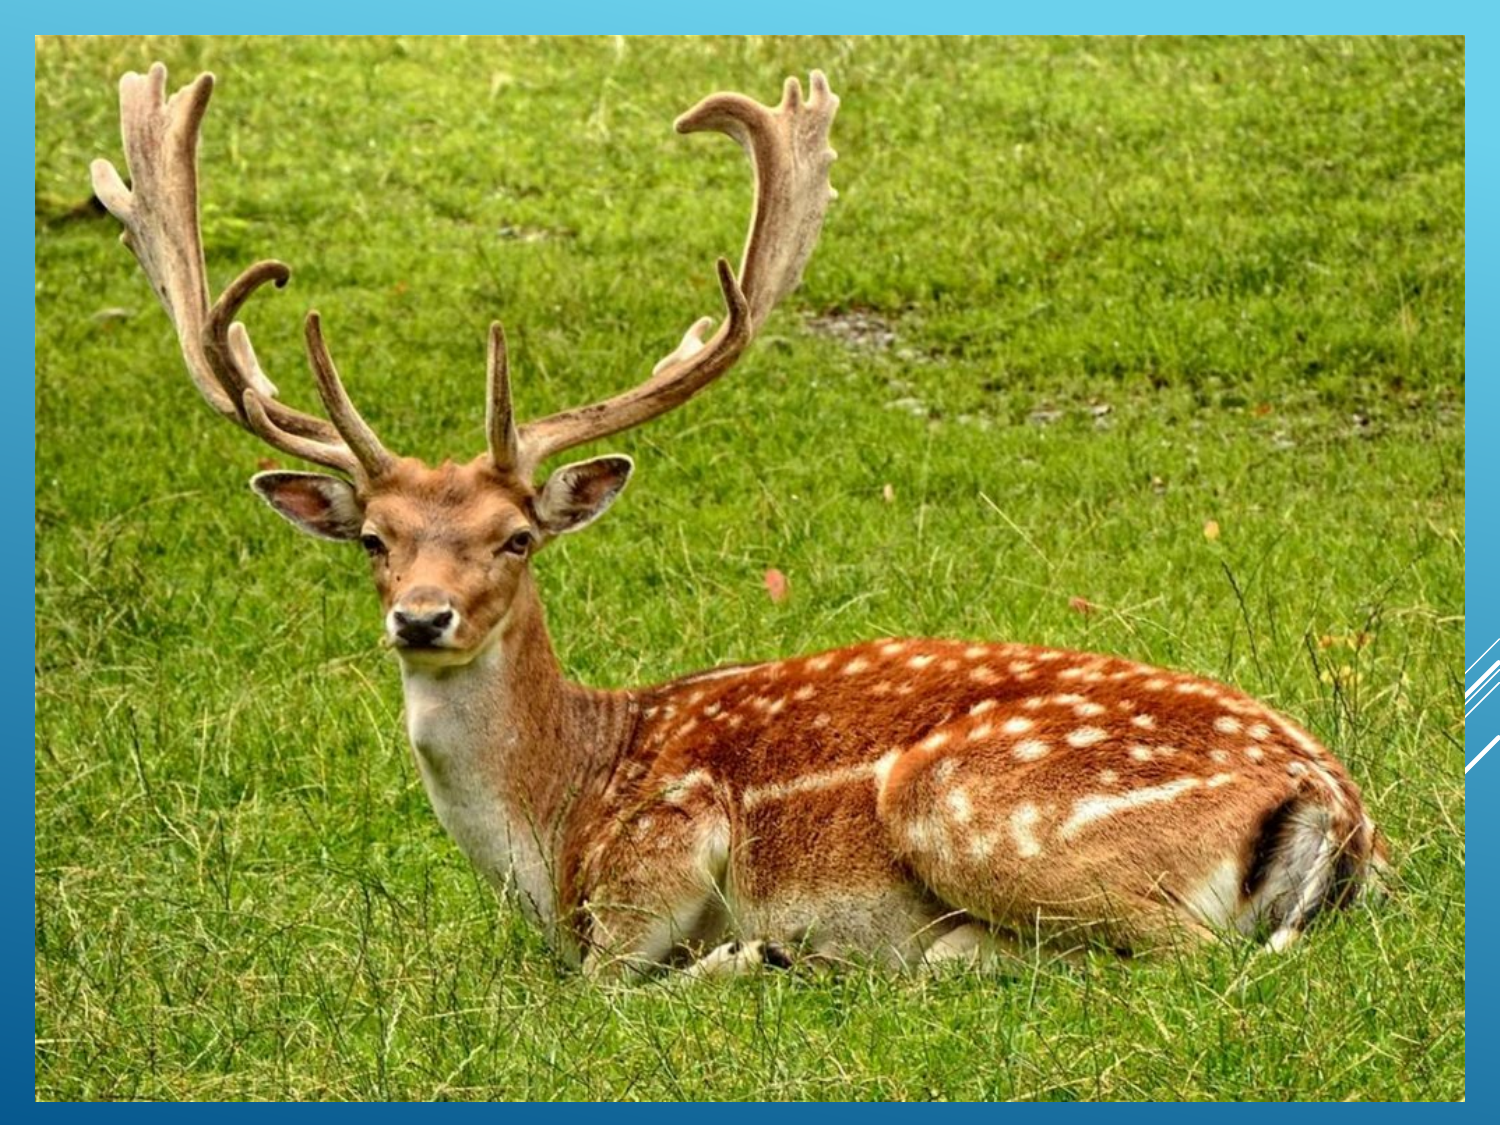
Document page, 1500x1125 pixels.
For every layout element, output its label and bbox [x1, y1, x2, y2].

list [34, 34, 1466, 1102]
